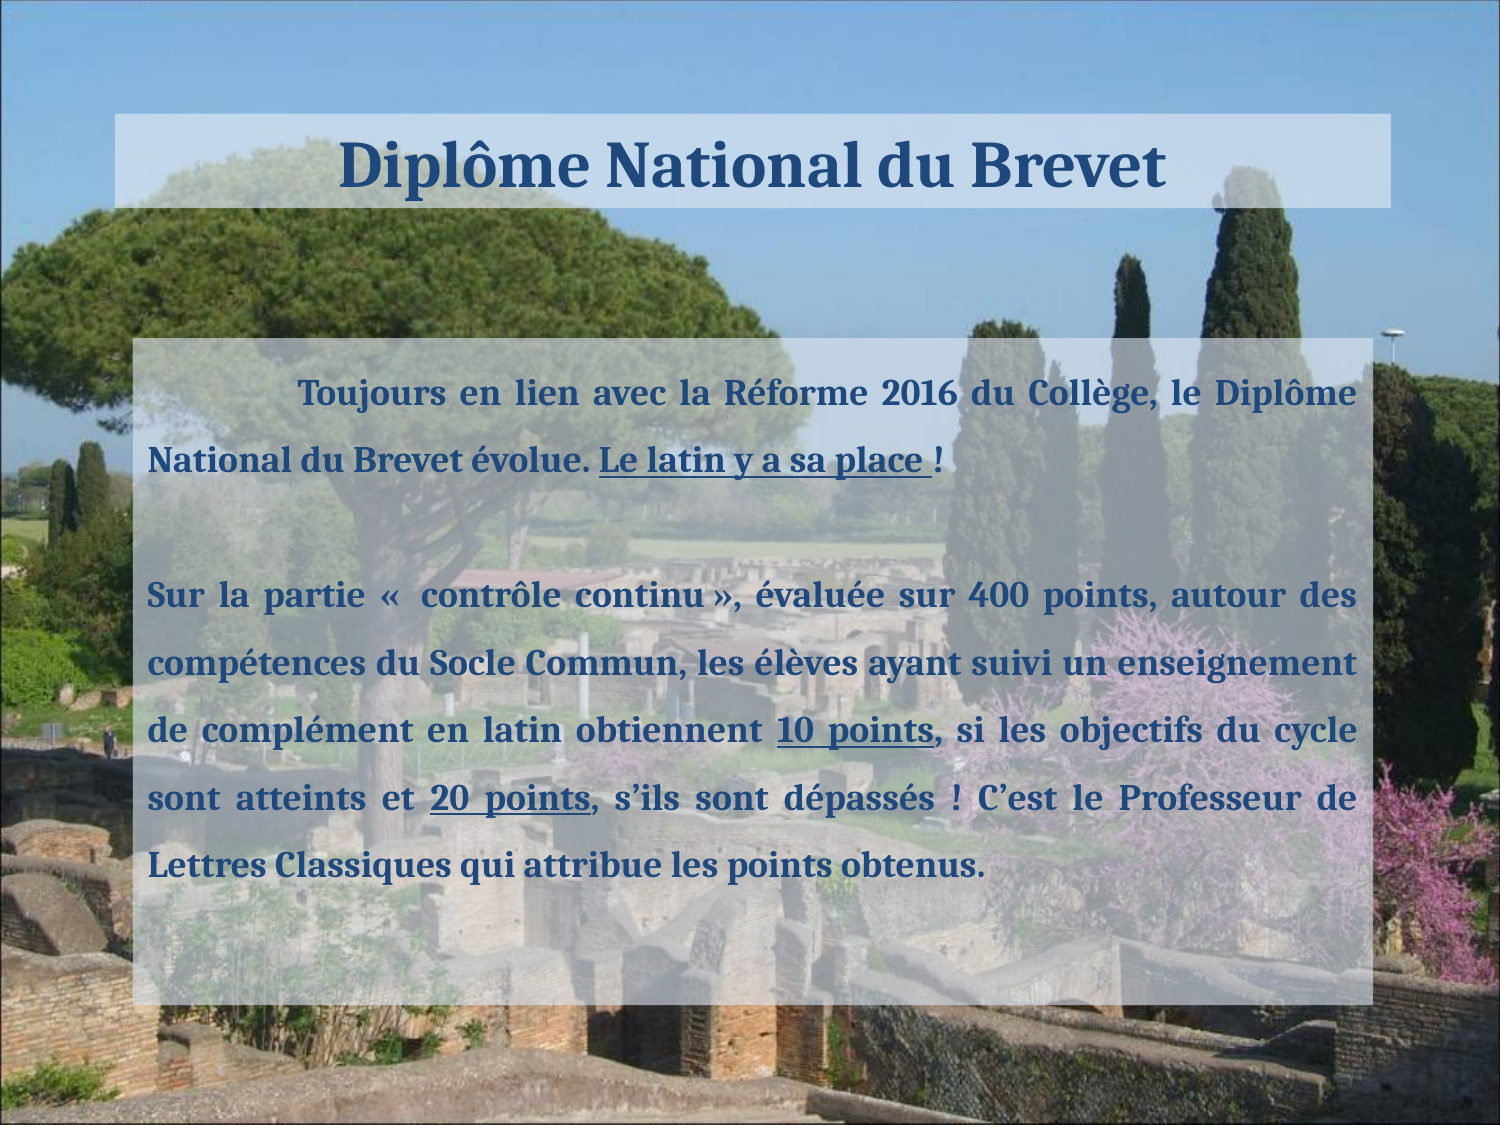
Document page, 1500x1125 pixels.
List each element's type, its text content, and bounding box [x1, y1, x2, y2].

text_box Diplôme National du Brevet [115, 113, 1391, 209]
text_box Toujours en lien avec la Réforme 2016 du Collège, le Diplôme National du Brevet évolue. Le latin y a sa place ! Sur la partie « contrôle continu », évaluée sur 400 points, autour des compétences du Socle Commun, les élèves ayant suivi un enseignement de complément en latin obtiennent 10 points, si les objectifs du cycle sont atteints et 20 points, s’ils sont dépassés ! C’est le Professeur de Lettres Classiques qui attribue les points obtenus. [132, 338, 1374, 1006]
picture [0, 0, 1500, 1125]
